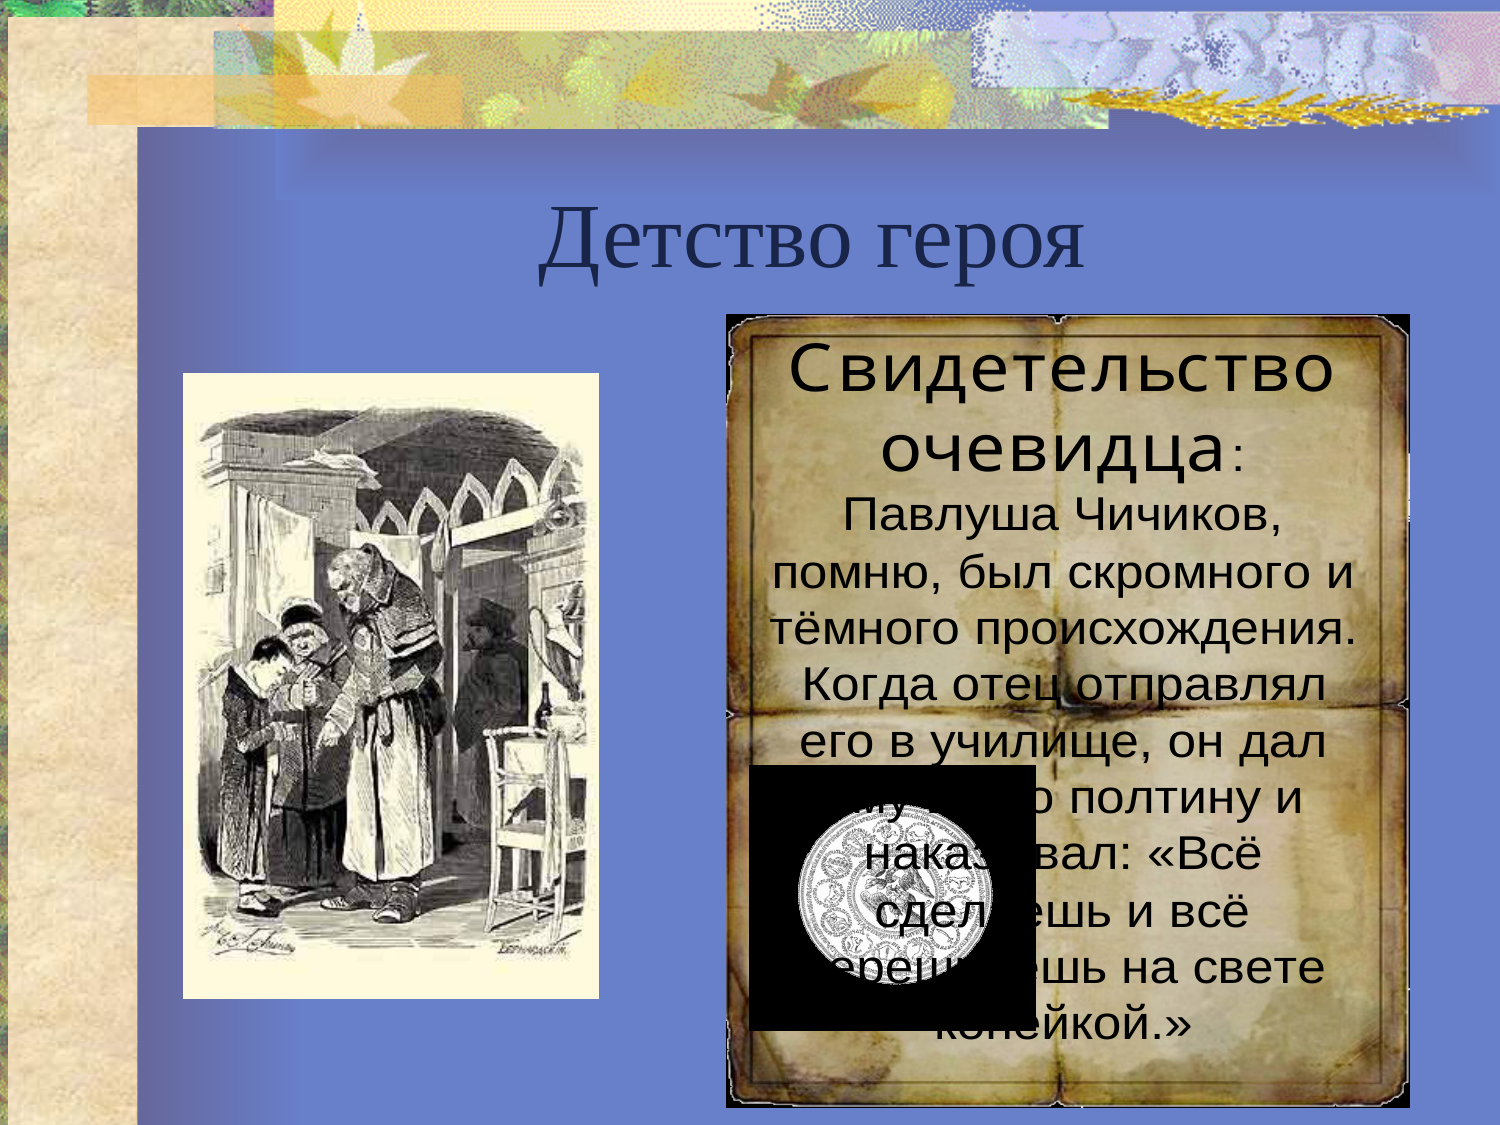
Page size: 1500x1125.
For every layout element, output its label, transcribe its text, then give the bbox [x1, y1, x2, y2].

picture [182, 373, 599, 999]
picture [0, 0, 1500, 1125]
title Детство героя [174, 137, 1450, 325]
picture [726, 314, 1411, 1109]
